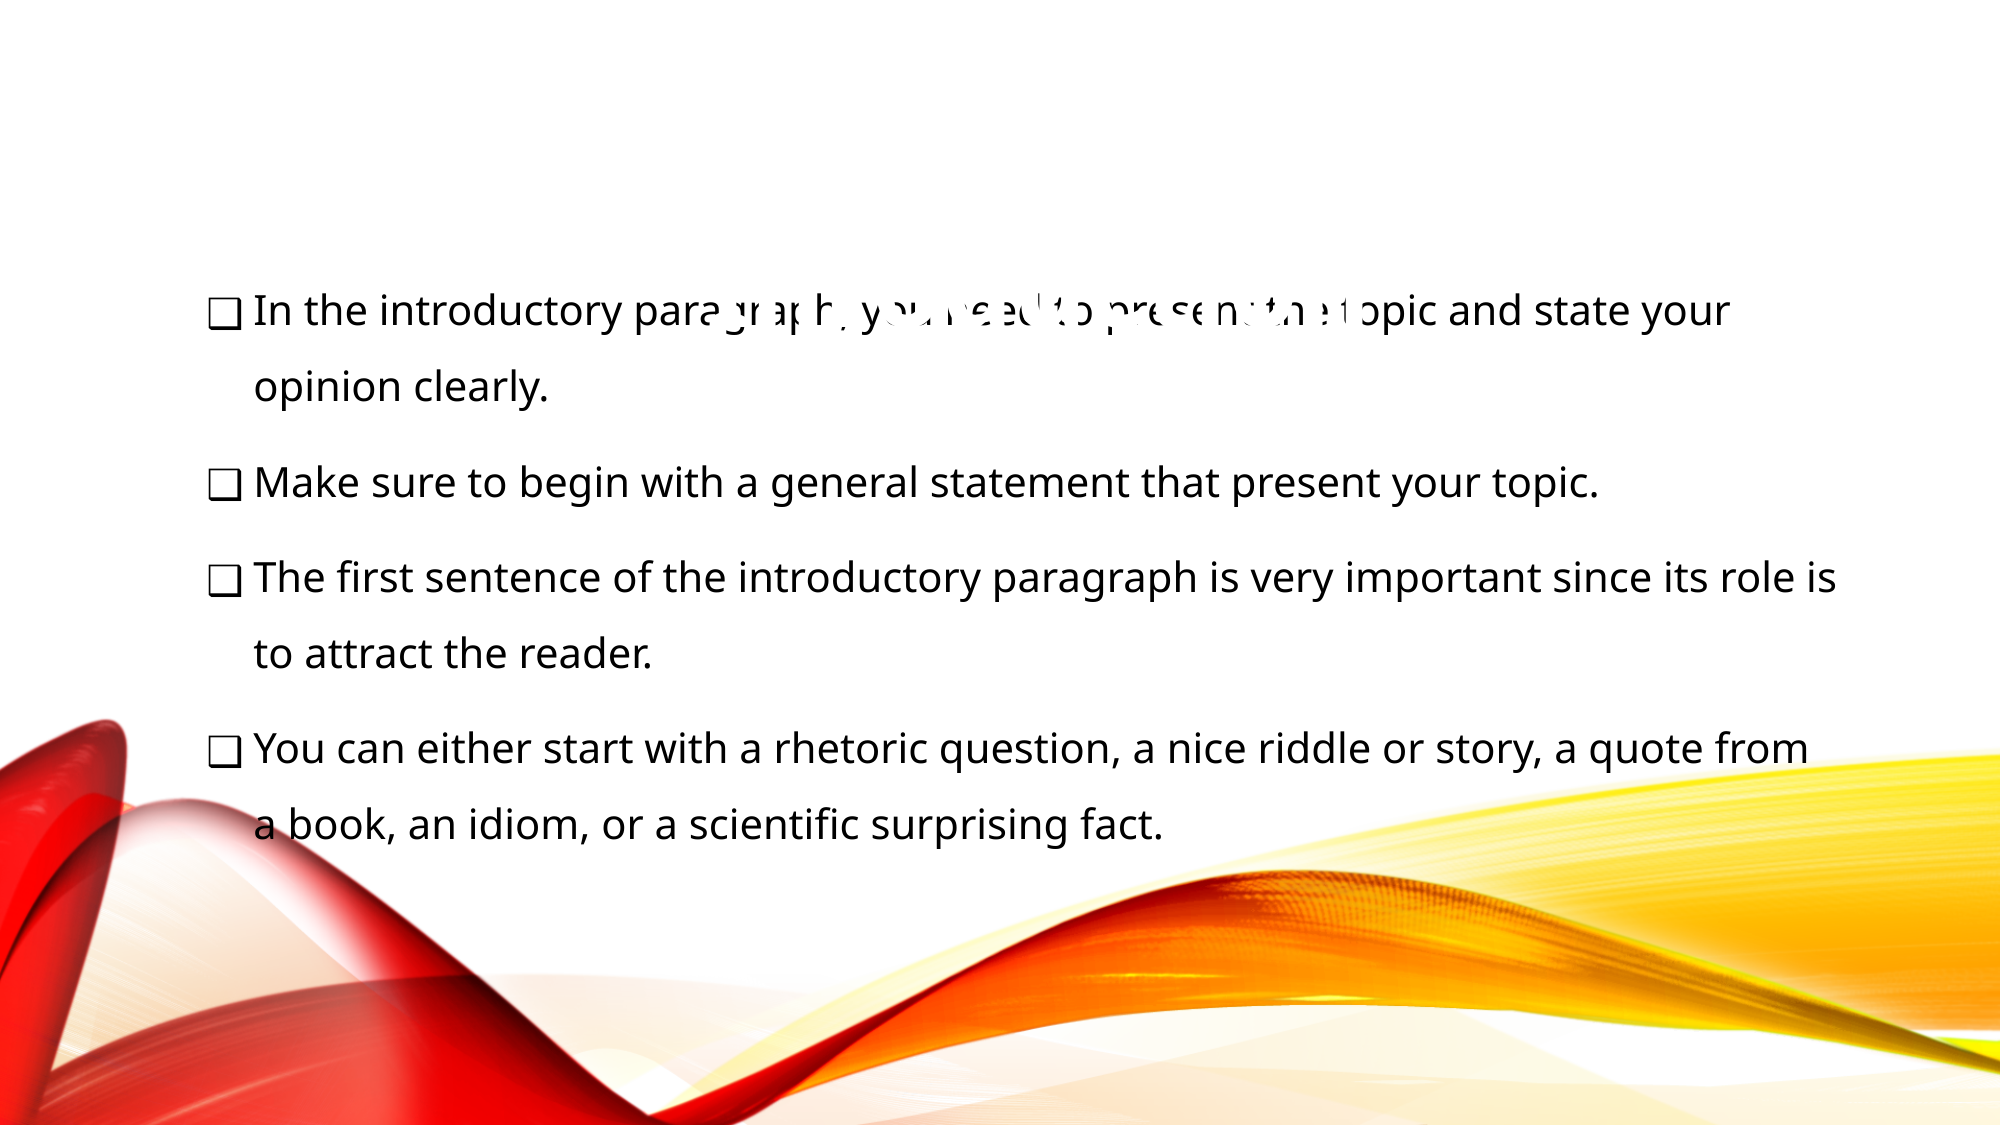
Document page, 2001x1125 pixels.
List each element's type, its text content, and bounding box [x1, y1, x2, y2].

picture [0, 717, 2000, 1125]
text_box Step 1-Inroduction [520, 72, 1558, 358]
list In the introductory paragraph, you need to present the topic and state your opinion clearly. Make sure to begin with a general statement that present your topic. The first sentence of the introductory paragraph is very important since its role is to attract the reader. You can either start with a rhetoric question, a nice riddle or story, a quote from a book, an idiom, or a scientific surprising fact. [191, 251, 1854, 871]
